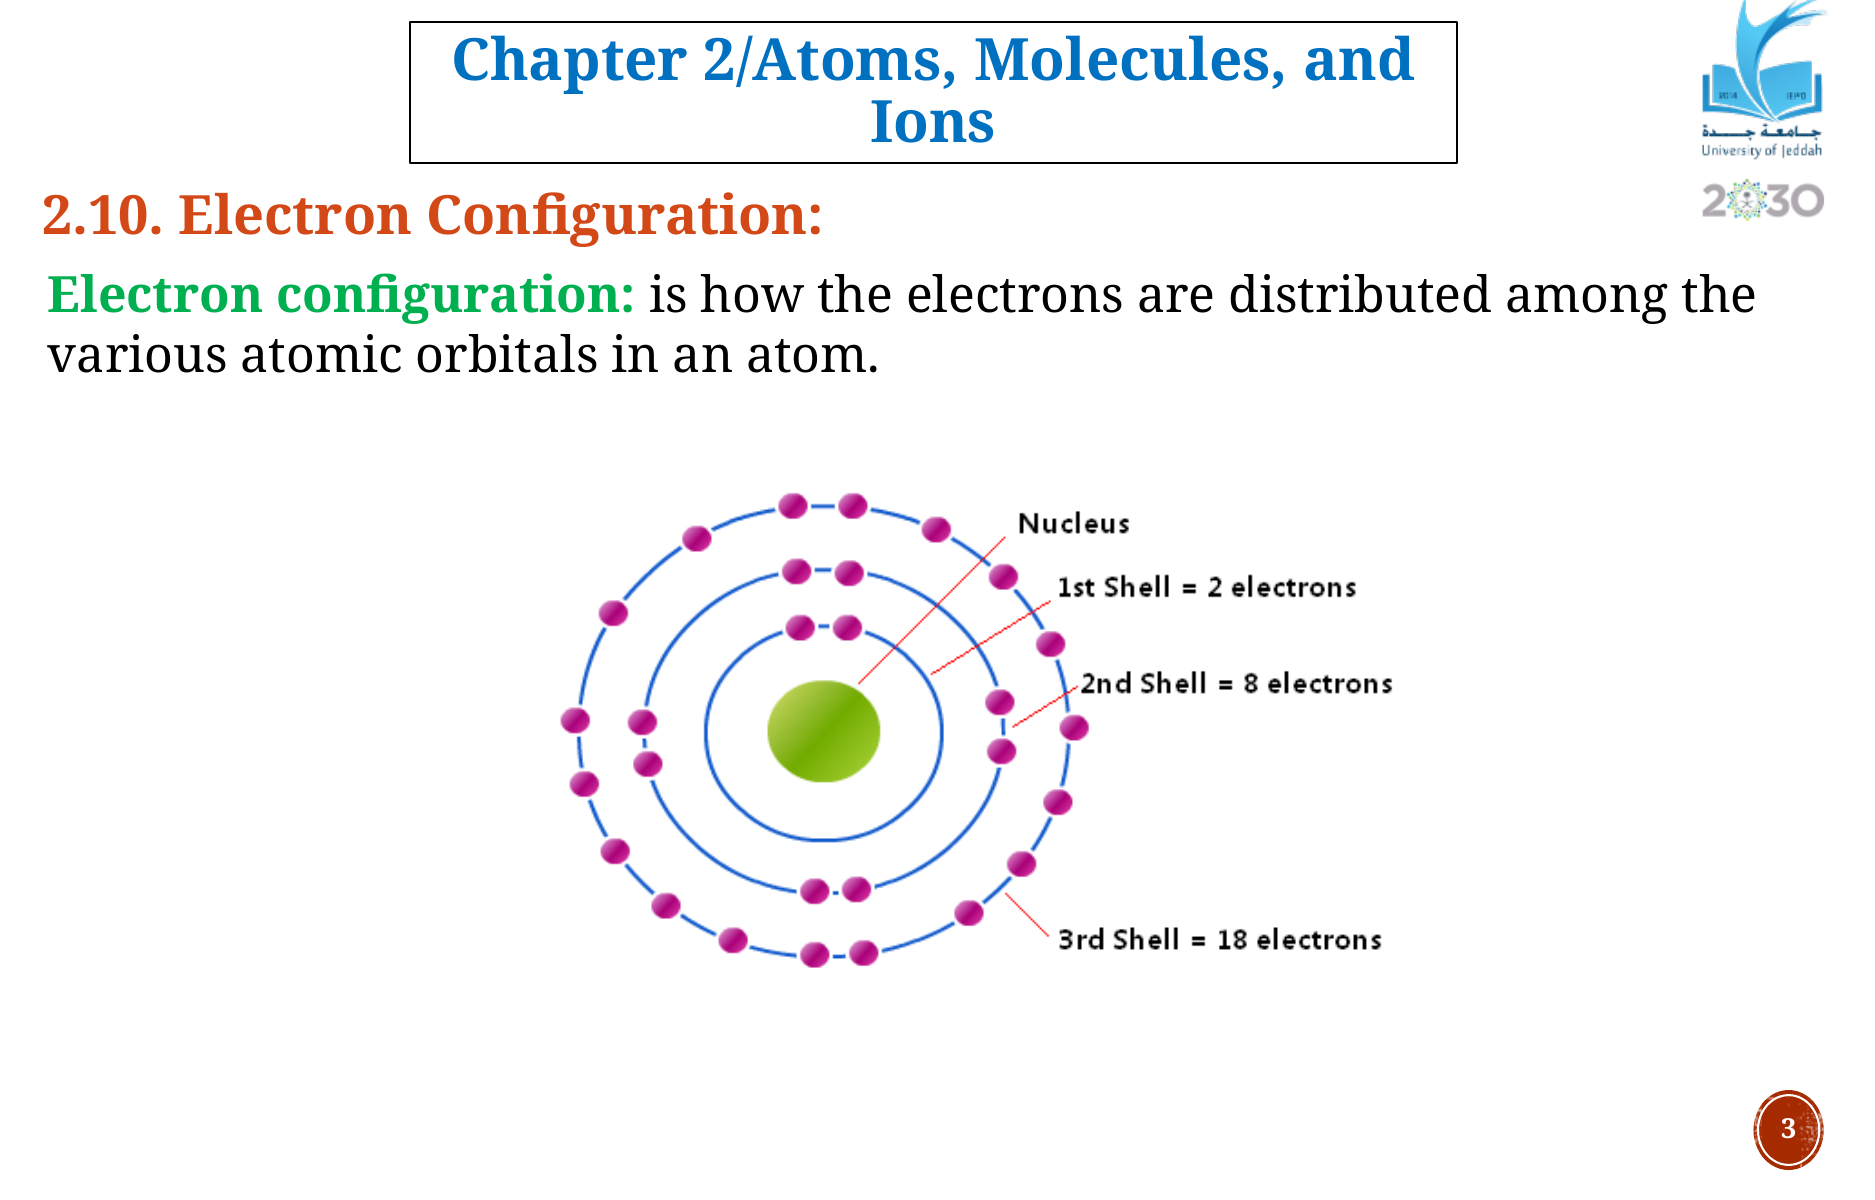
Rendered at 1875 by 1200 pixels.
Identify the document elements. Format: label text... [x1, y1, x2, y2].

text_box Chapter 2/Atoms, Molecules, and Ions [409, 21, 1458, 164]
text_box 2.10. Electron Configuration: [26, 173, 1150, 254]
slide_number 3 [1739, 1097, 1838, 1162]
picture [1681, 0, 1846, 227]
picture [534, 490, 1403, 997]
text_box Electron configuration: is how the electrons are distributed among the various atomic orbitals in an atom. [33, 254, 1825, 390]
